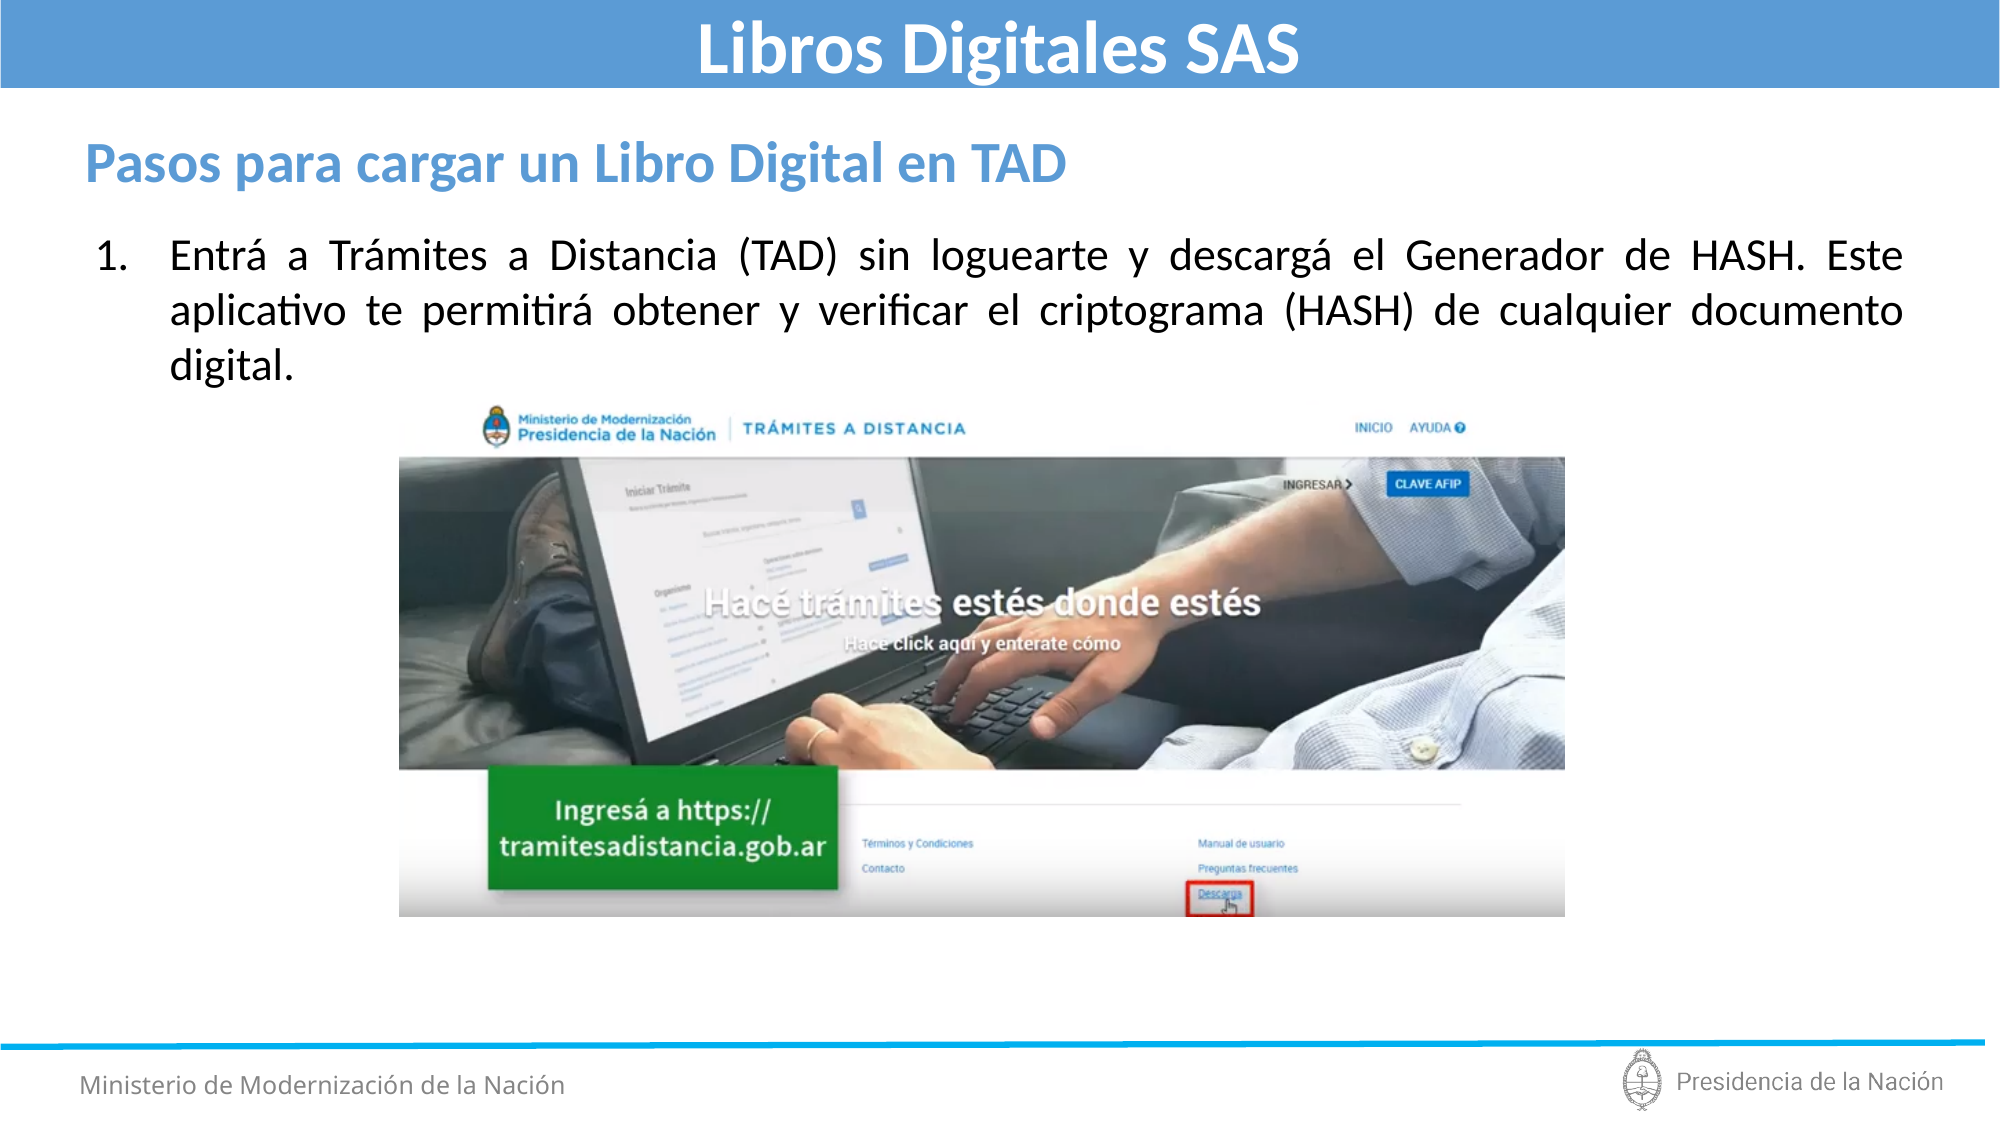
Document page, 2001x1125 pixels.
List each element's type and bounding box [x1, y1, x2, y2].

text_box [0, 0, 2000, 1125]
picture [399, 399, 1565, 917]
